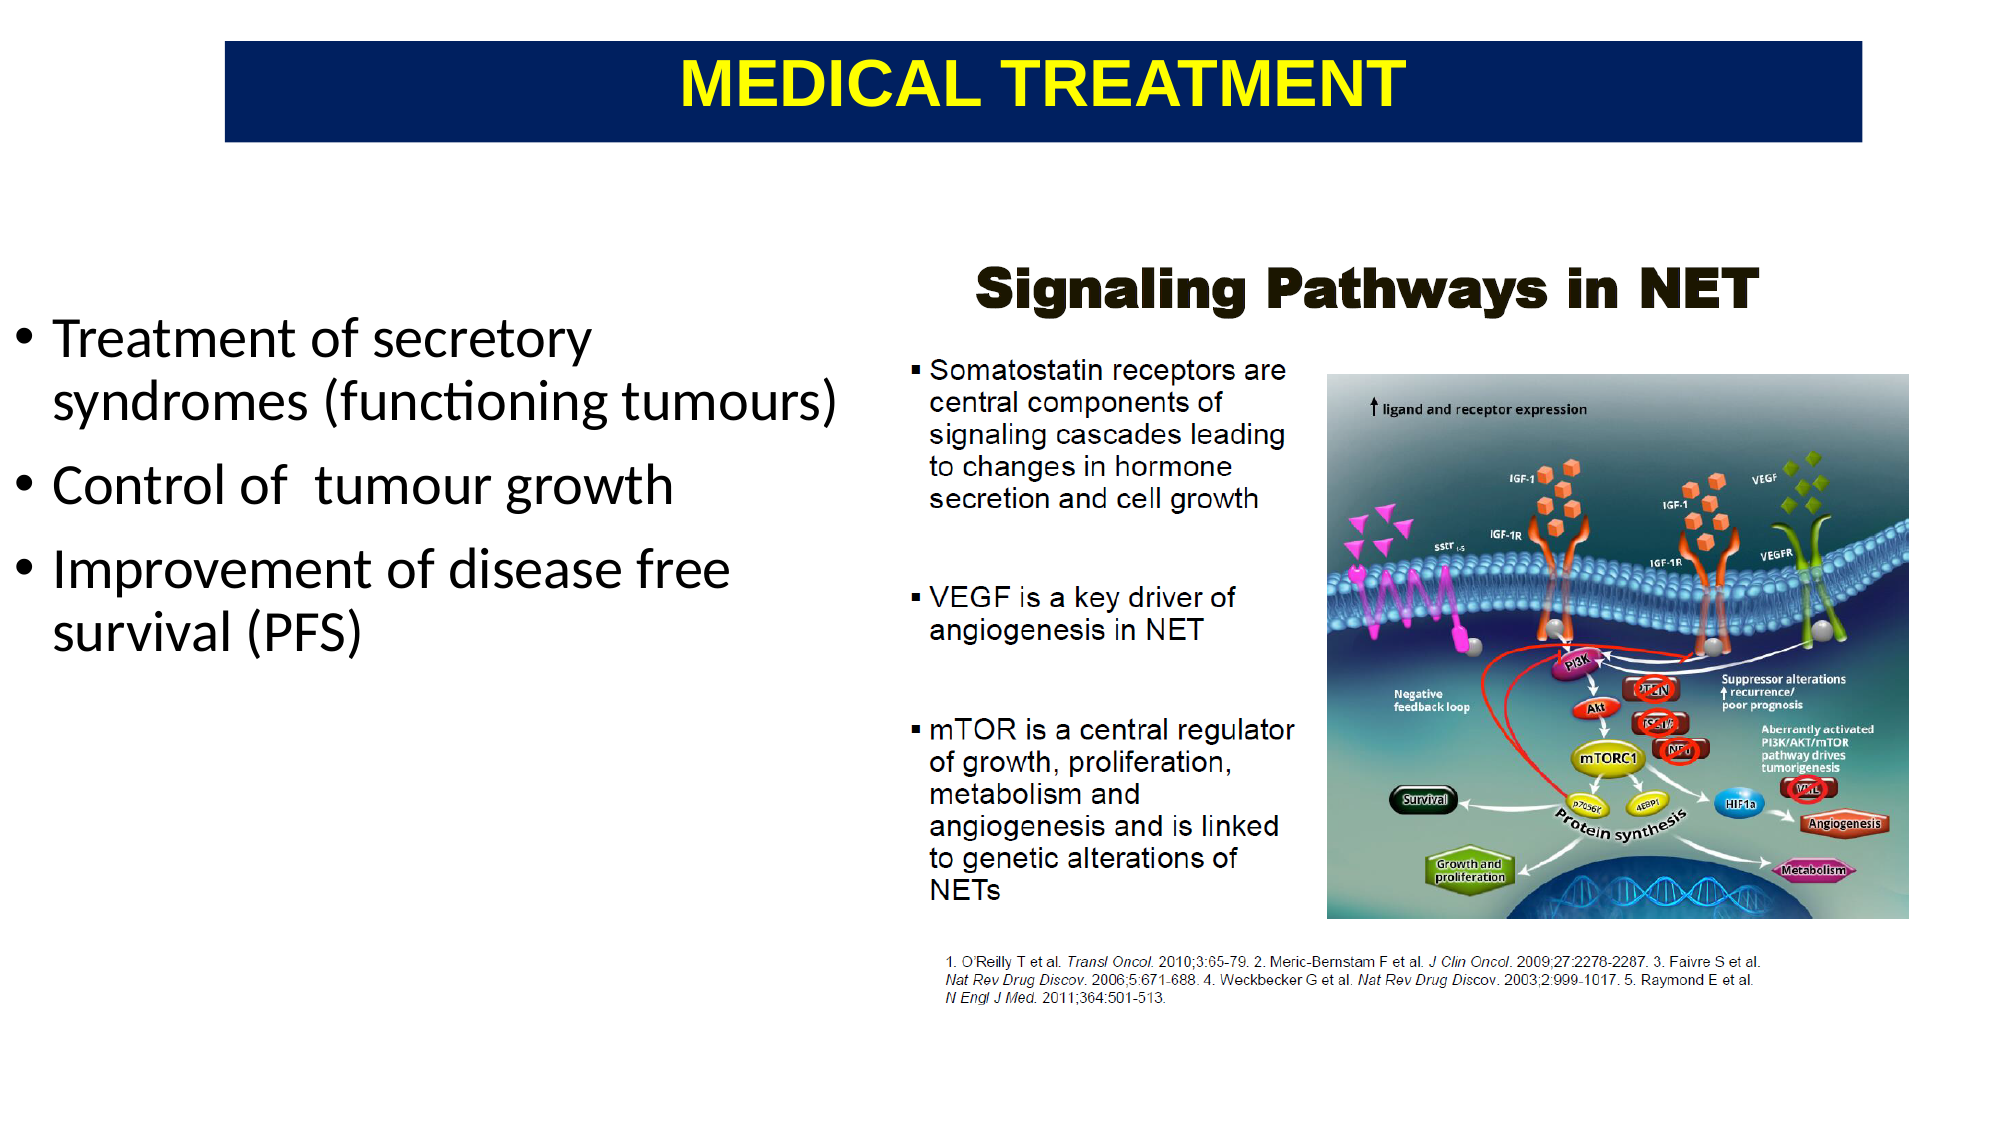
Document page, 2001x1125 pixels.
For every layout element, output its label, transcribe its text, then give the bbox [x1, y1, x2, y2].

text_box Treatment of secretory syndromes (functioning tumours) Control of tumour growth Improvement of disease free survival (PFS) [0, 299, 870, 700]
picture [881, 220, 1950, 1015]
text_box MEDICAL TREATMENT [224, 41, 1863, 143]
